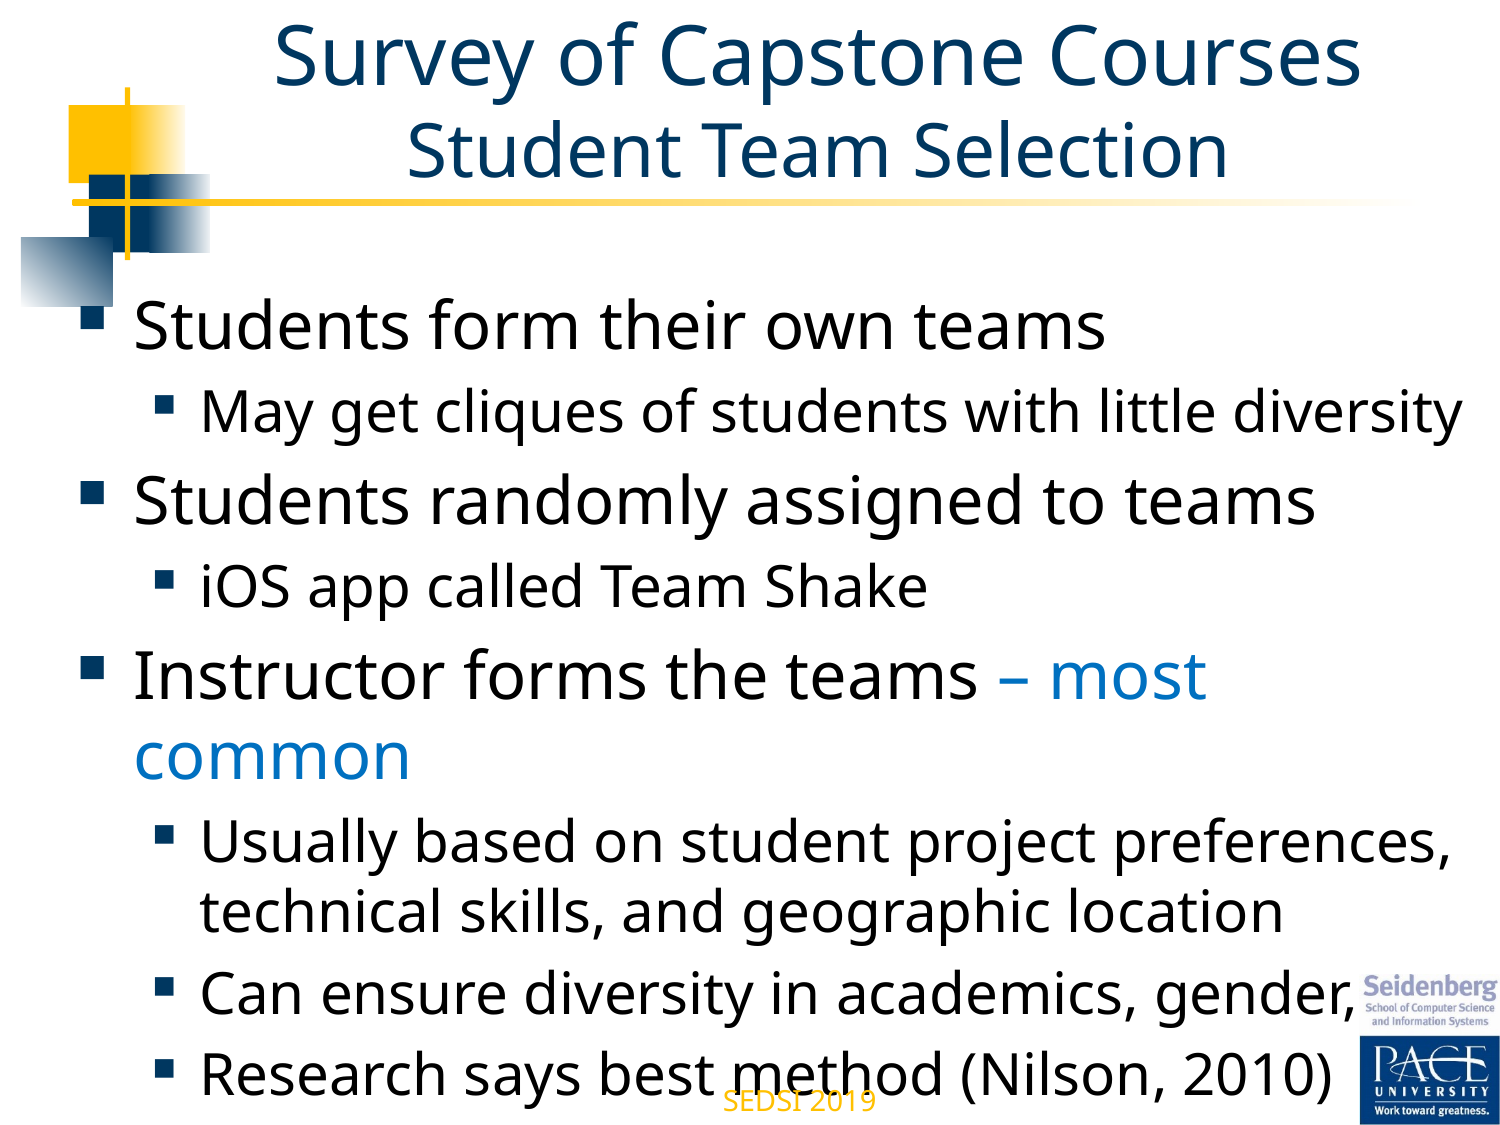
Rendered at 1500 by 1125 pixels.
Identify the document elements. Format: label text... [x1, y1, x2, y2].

list Students form their own teams May get cliques of students with little diversity Students randomly assigned to teams iOS app called Team Shake Instructor forms the teams – most common Usually based on student project preferences, technical skills, and geographic location Can ensure diversity in academics, gender, etc. Research says best method (Nilson, 2010) [62, 274, 1500, 1051]
picture [1359, 974, 1500, 1125]
title Survey of Capstone Courses Student Team Selection [137, 0, 1500, 201]
text_box SEDSI 2019 [562, 1074, 1038, 1125]
